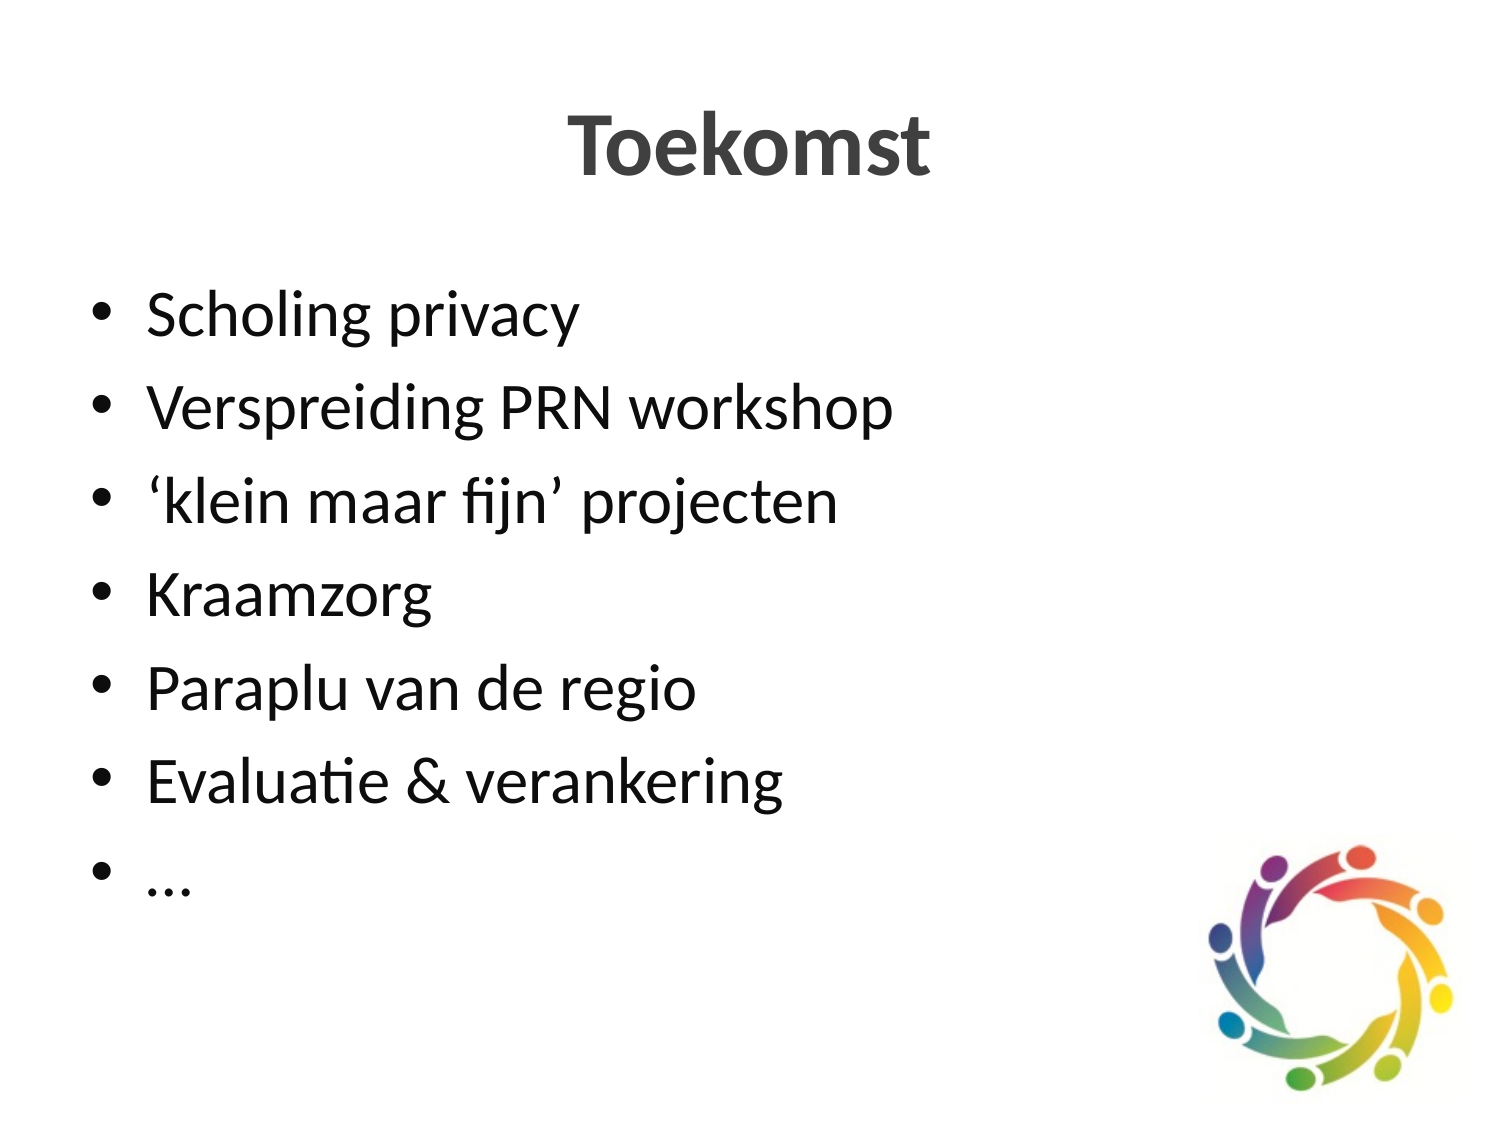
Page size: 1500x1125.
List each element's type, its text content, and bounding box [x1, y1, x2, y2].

title Toekomst [75, 45, 1425, 233]
picture [1198, 834, 1463, 1105]
list Scholing privacy Verspreiding PRN workshop ‘klein maar fijn’ projecten Kraamzorg Paraplu van de regio Evaluatie & verankering … [75, 262, 1425, 1005]
